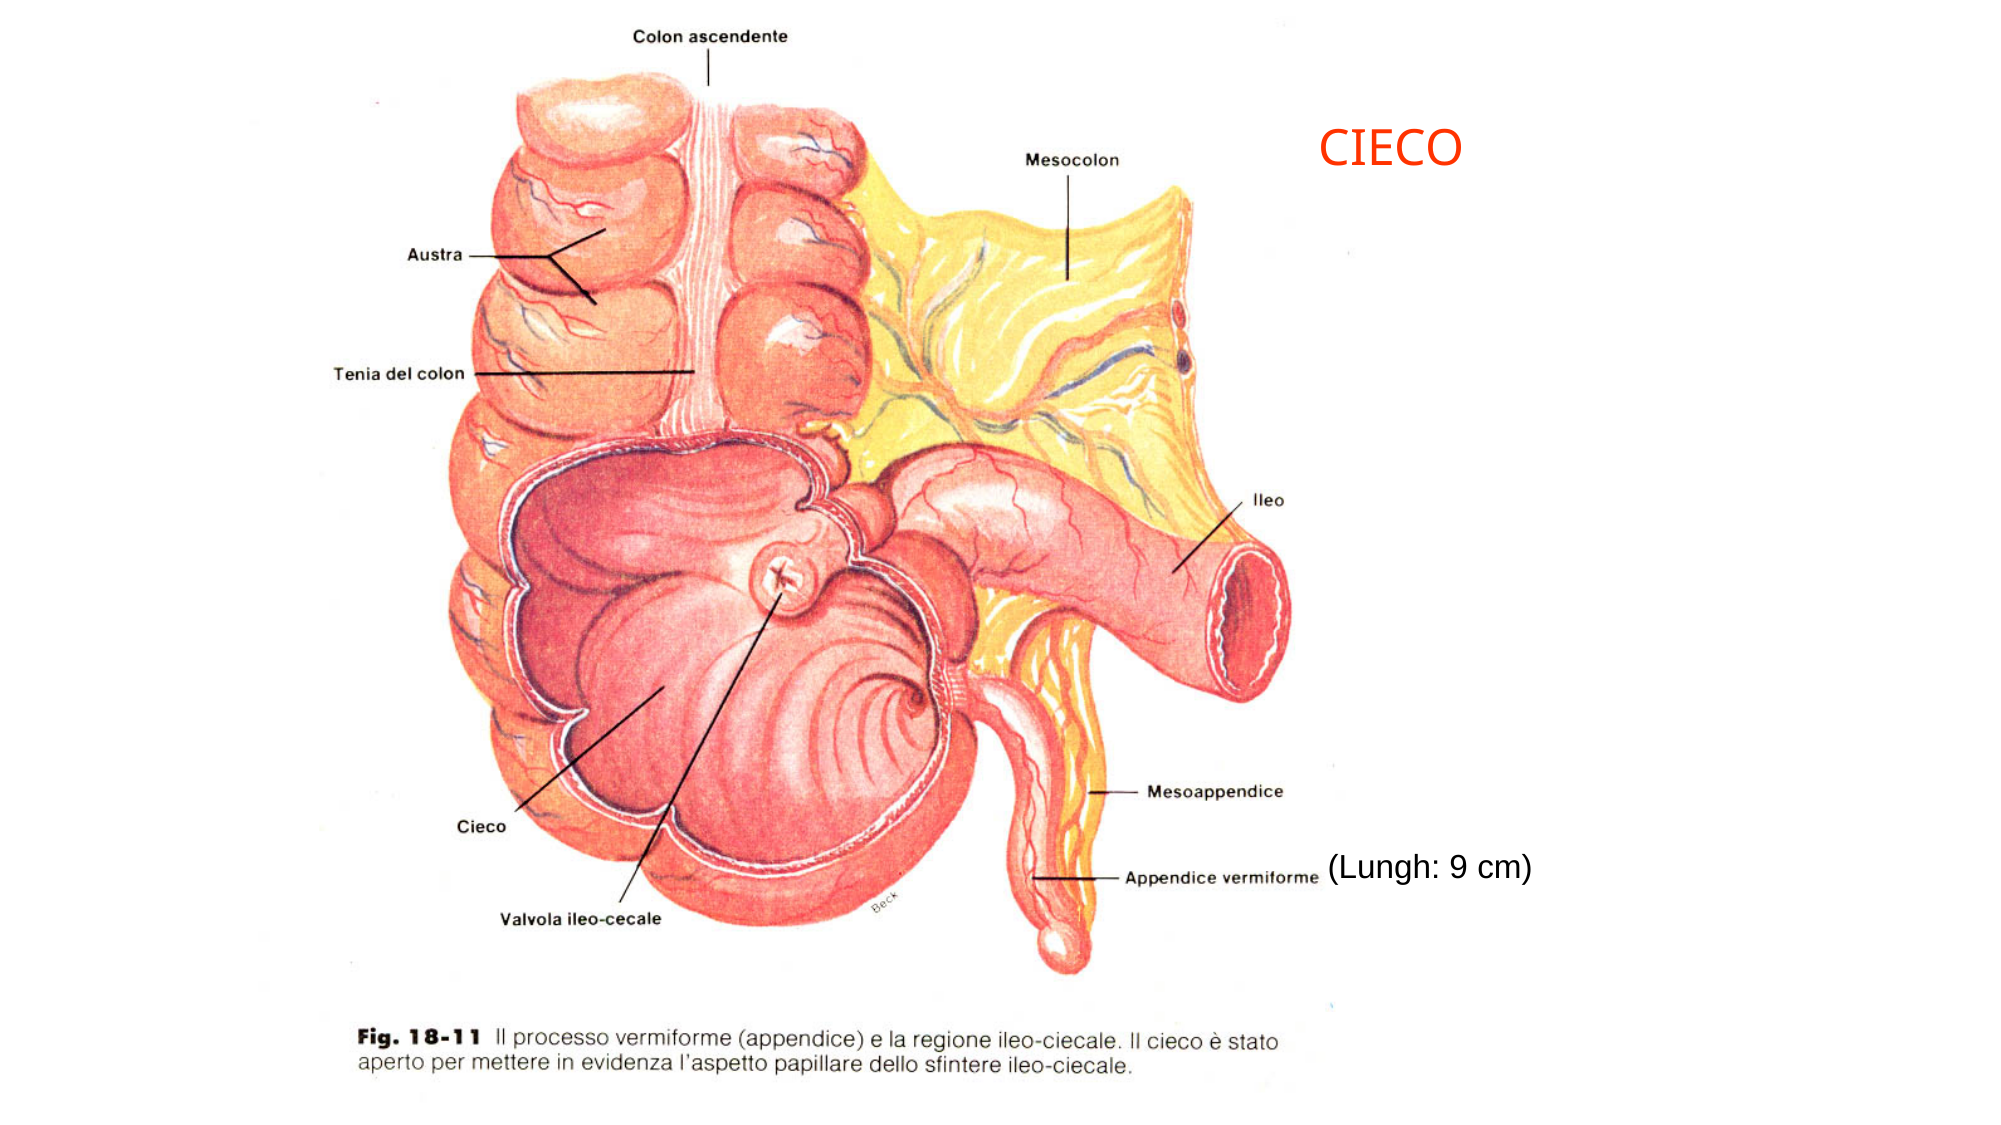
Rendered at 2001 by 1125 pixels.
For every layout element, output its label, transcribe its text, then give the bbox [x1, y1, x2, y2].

text_box CIECO [1372, 108, 1480, 183]
picture [249, 7, 1372, 1125]
text_box (Lungh: 9 cm) [1372, 837, 1549, 893]
